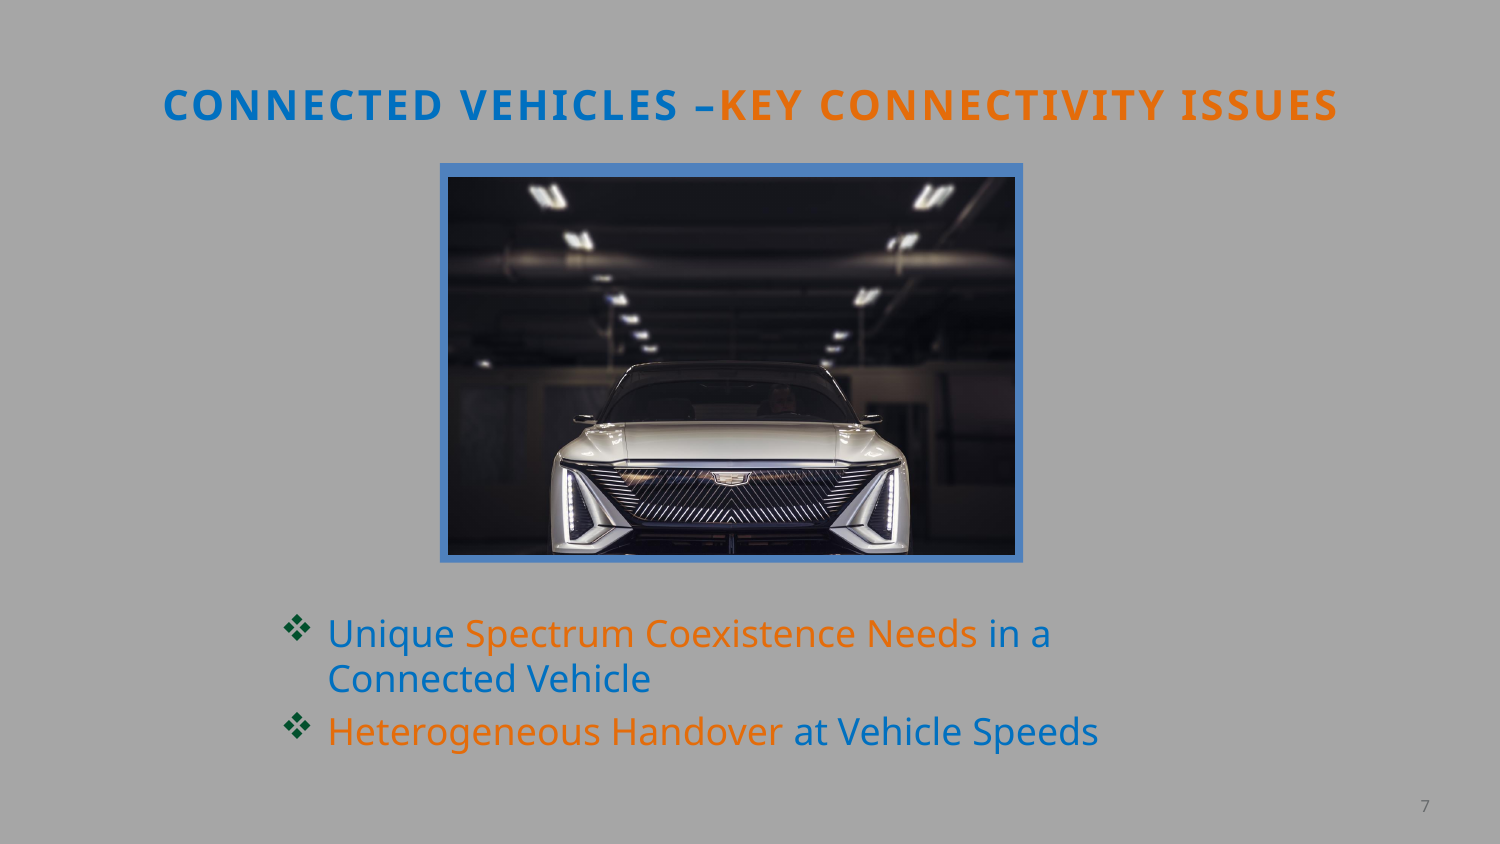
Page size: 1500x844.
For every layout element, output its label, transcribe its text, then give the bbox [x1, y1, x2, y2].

picture [448, 176, 1016, 555]
slide_number 7 [1118, 784, 1446, 830]
list Unique Spectrum Coexistence Needs in a Connected Vehicle Heterogeneous Handover at Vehicle Speeds [265, 602, 1235, 731]
title Connected vehicles –KEY Connectivity Issues [75, 33, 1425, 175]
text_box [438, 161, 1025, 565]
